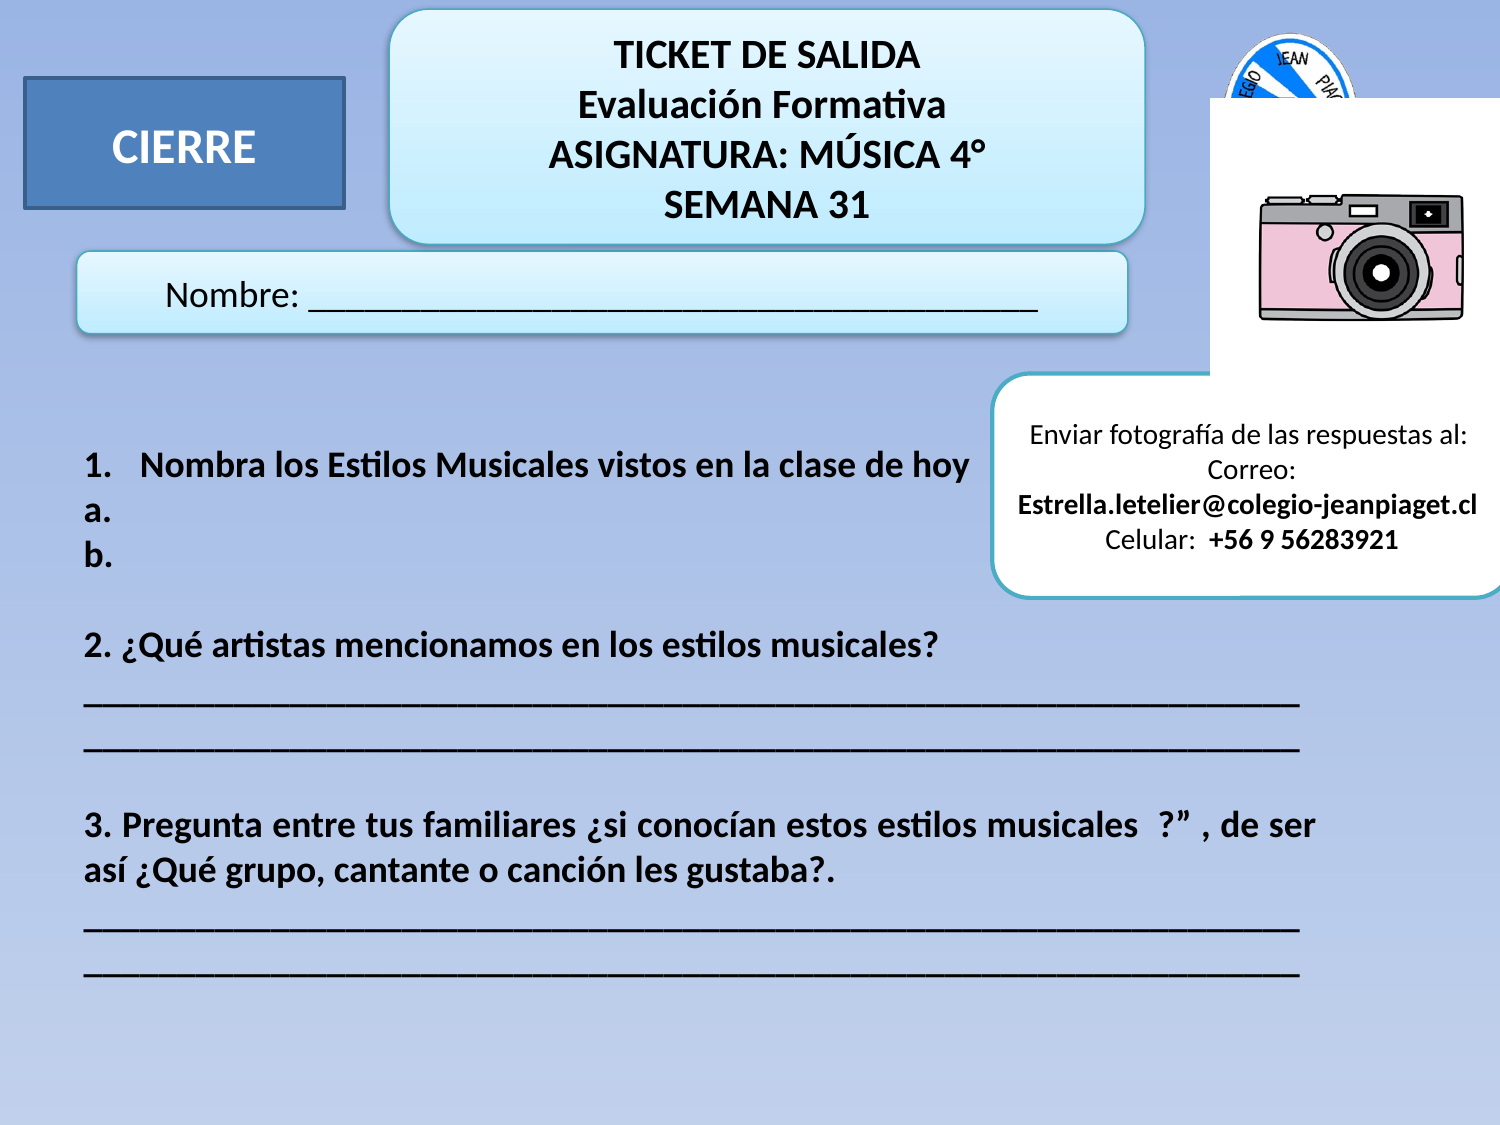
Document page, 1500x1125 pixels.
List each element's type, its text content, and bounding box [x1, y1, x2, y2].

text_box TICKET DE SALIDA Evaluación Formativa ASIGNATURA: MÚSICA 4° SEMANA 31 [388, 8, 1146, 246]
picture [1189, 30, 1500, 401]
text_box Enviar fotografía de las respuestas al: Correo: Estrella.letelier@colegio-jeanpiaget.cl Celular: +56 9 56283921 [990, 371, 1500, 600]
text_box CIERRE [23, 76, 346, 210]
text_box Nombre: _______________________________________ [75, 250, 1129, 335]
text_box Nombra los Estilos Musicales vistos en la clase de hoy a. b. 2. ¿Qué artistas mencionamos en los estilos musicales? __________________________________________________________________________________________________________________________________ 3. Pregunta entre tus familiares ¿si conocían estos estilos musicales ?” , de ser así ¿Qué grupo, cantante o canción les gustaba?. __________________________________________________________________________________________________________________________________ [68, 432, 1333, 1032]
